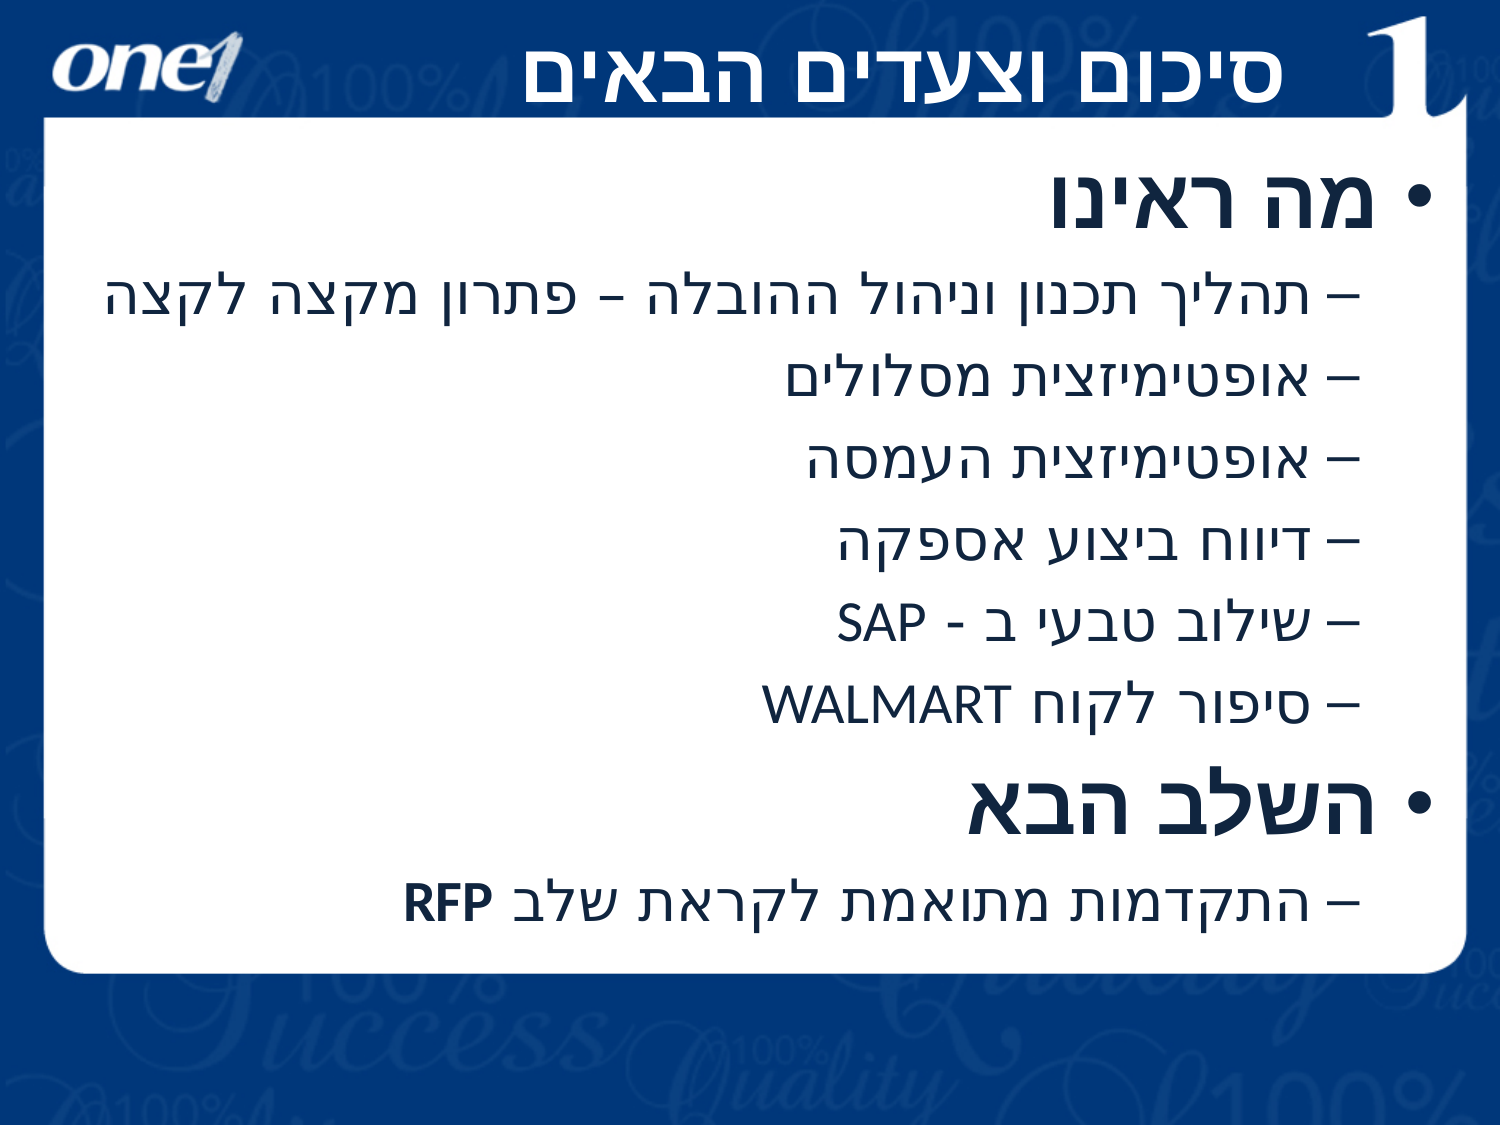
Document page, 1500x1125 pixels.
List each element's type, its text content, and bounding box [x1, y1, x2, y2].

title סיכום וצעדים הבאים [24, 0, 1376, 163]
picture [0, 0, 1500, 1125]
list מה ראינו תהליך תכנון וניהול ההובלה – פתרון מקצה לקצה אופטימיזצית מסלולים אופטימיזצית העמסה דיווח ביצוע אספקה שילוב טבעי ב - SAP סיפור לקוח WALMART השלב הבא התקדמות מתואמת לקראת שלב RFP [62, 137, 1451, 976]
